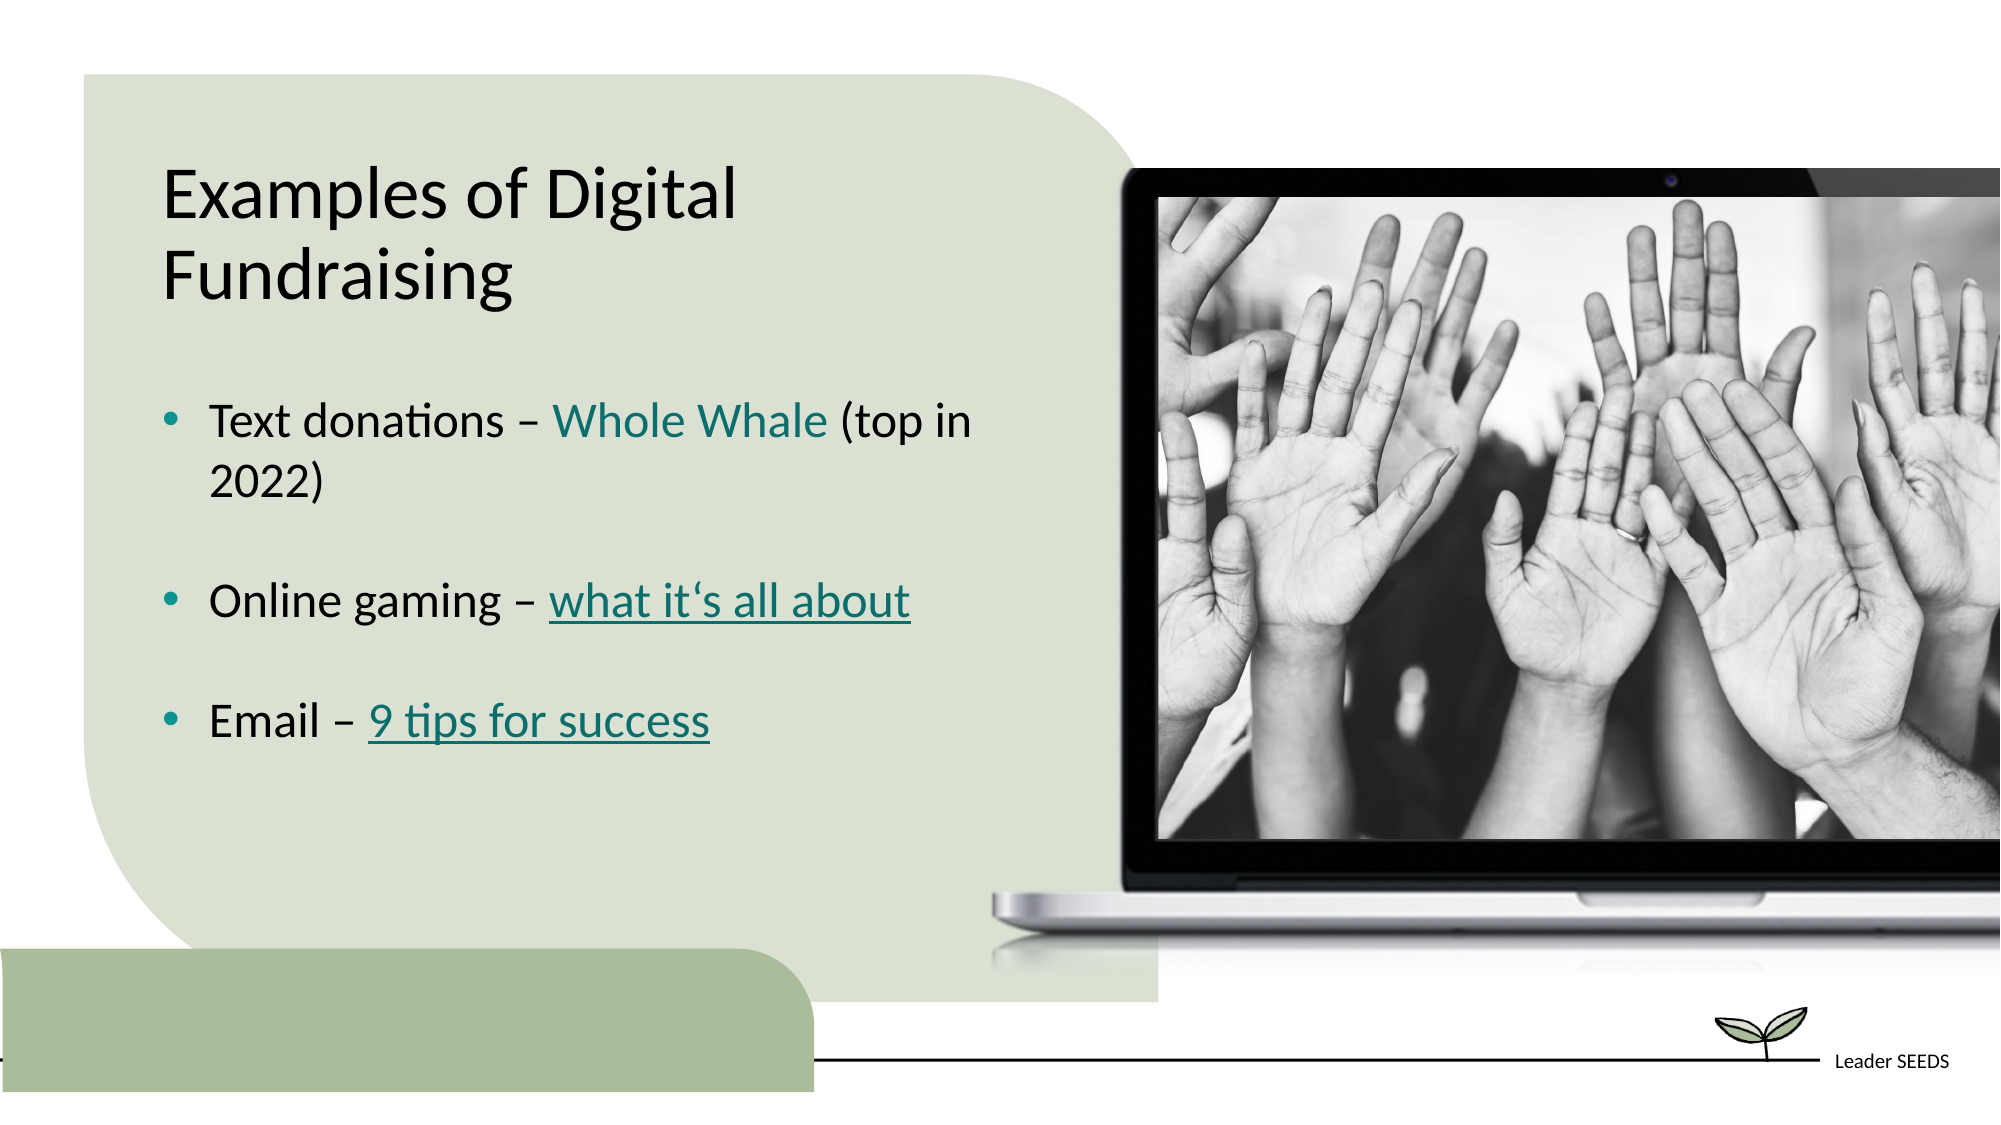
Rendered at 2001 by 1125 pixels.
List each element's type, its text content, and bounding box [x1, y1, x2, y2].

picture [900, 168, 2000, 1051]
list Examples of Digital Fundraising [147, 146, 967, 309]
list Text donations – Whole Whale (top in 2022) Online gaming – what it‘s all about Email – 9 tips for success [147, 380, 1093, 921]
